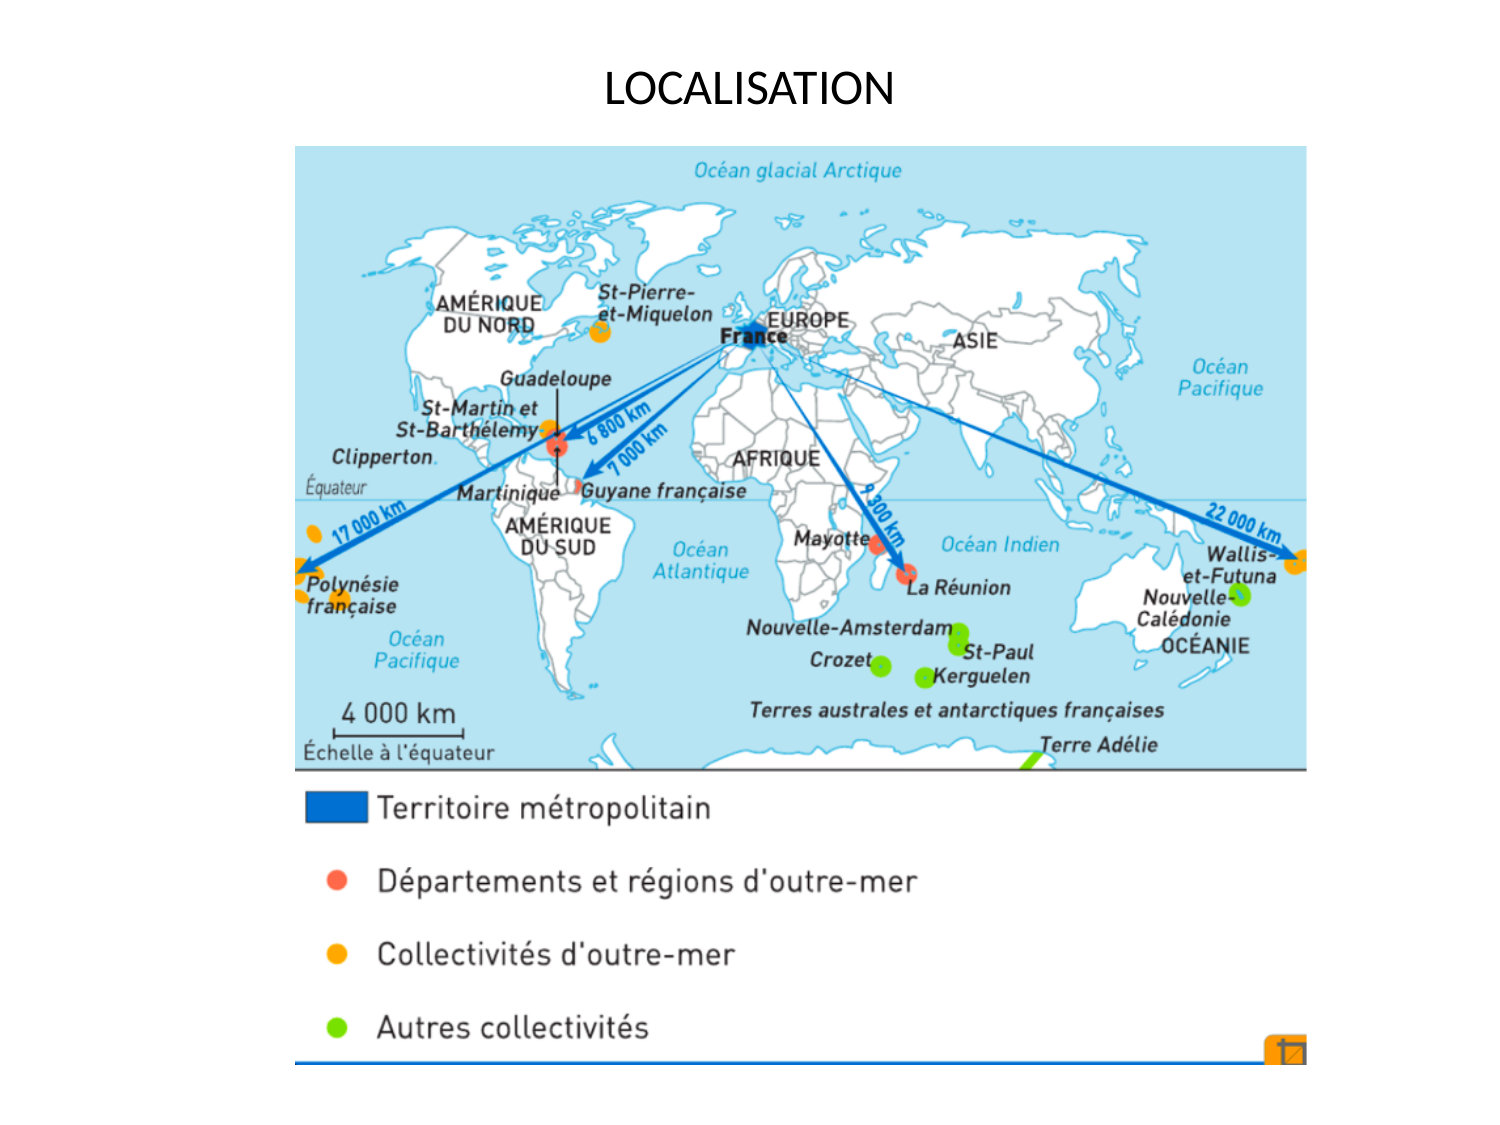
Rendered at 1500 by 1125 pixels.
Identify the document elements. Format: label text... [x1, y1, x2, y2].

title LOCALISATION [75, 45, 1425, 125]
picture [295, 146, 1312, 1065]
